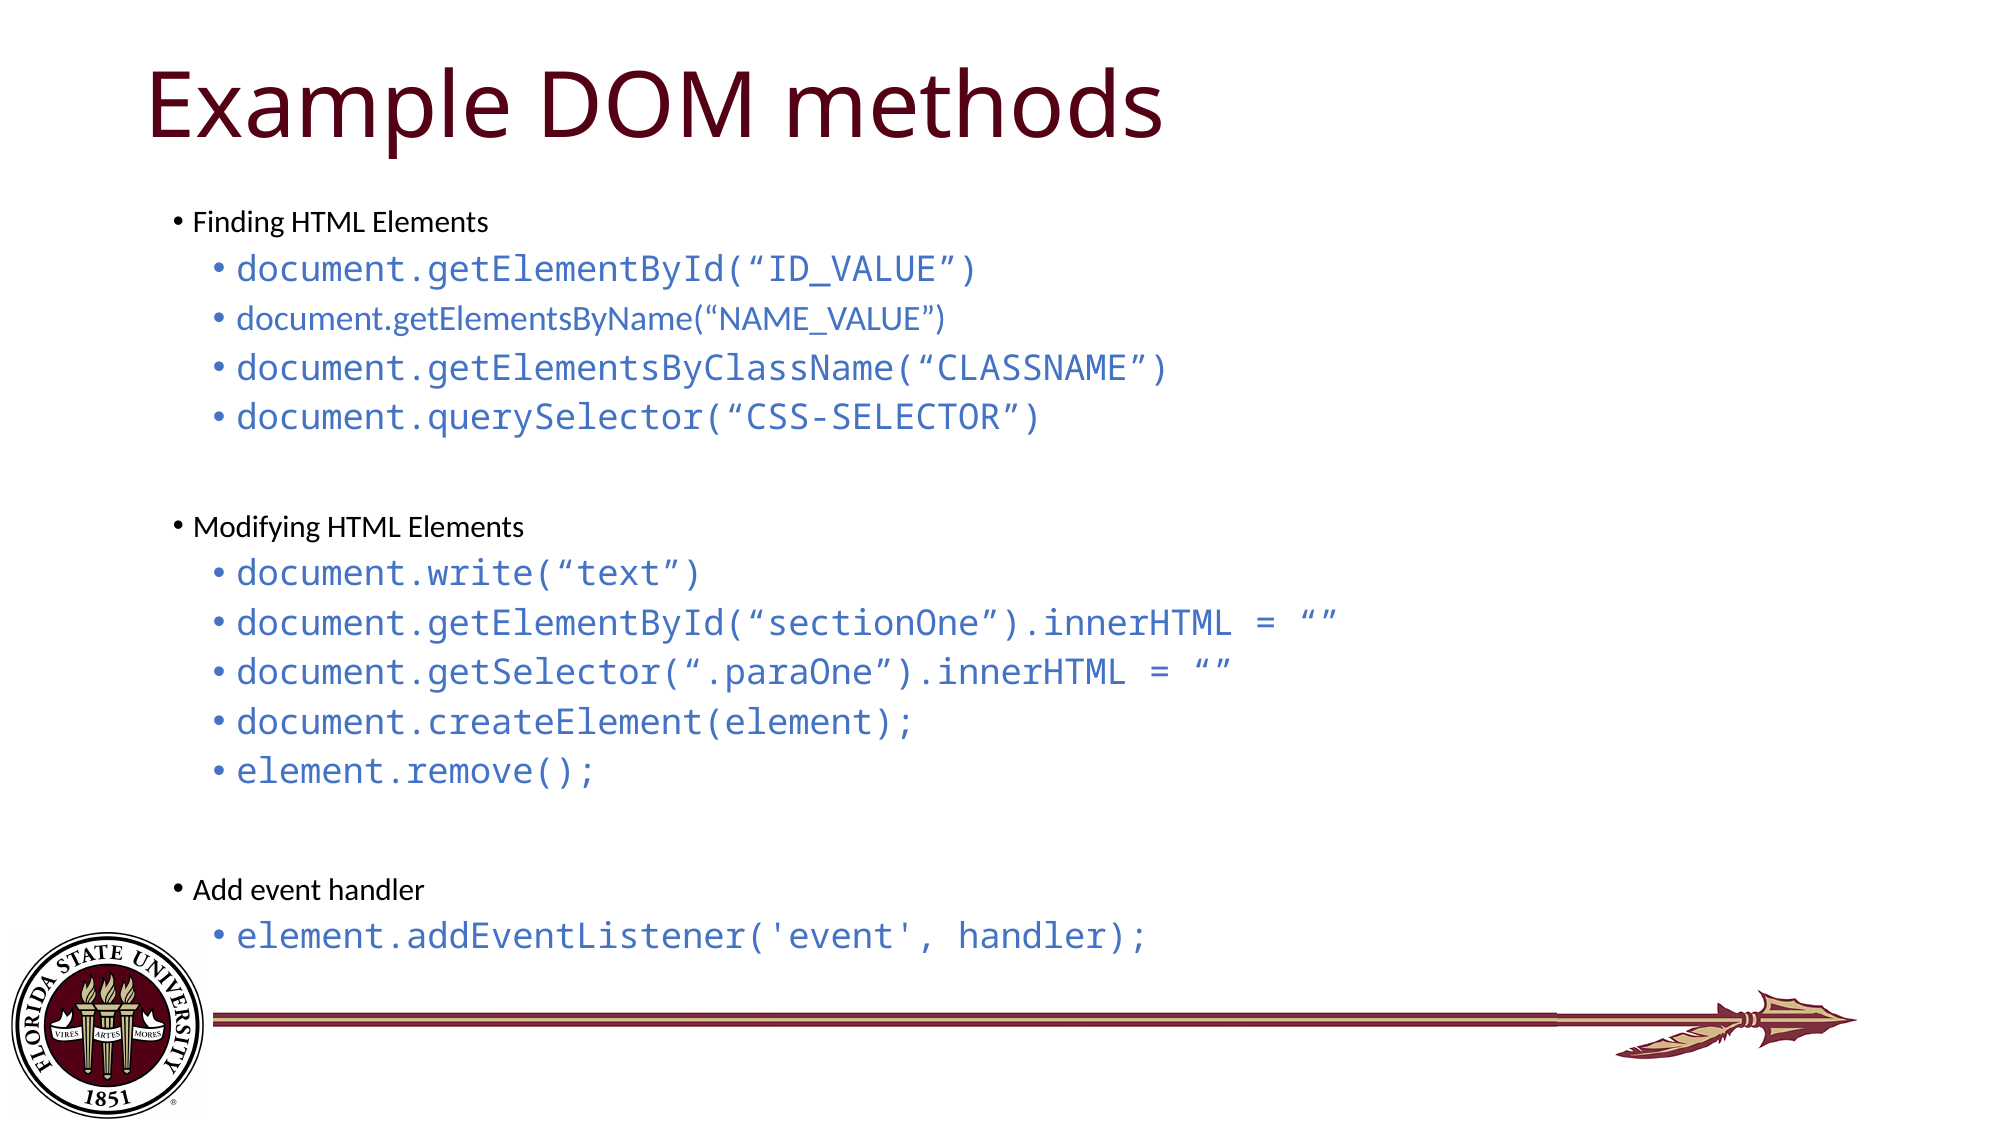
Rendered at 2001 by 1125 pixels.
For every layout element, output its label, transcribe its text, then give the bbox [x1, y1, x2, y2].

picture [11, 932, 204, 1119]
picture [213, 895, 1863, 1125]
list Finding HTML Elements document.getElementById(“ID_VALUE”) document.getElementsByName(“NAME_VALUE”) document.getElementsByClassName(“CLASSNAME”) document.querySelector(“CSS-SELECTOR”) Modifying HTML Elements document.write(“text”) document.getElementById(“sectionOne”).innerHTML = “” document.getSelector(“.paraOne”).innerHTML = “” document.createElement(element); element.remove(); Add event handler element.addEventListener('event', handler); [164, 197, 1541, 969]
title Example DOM methods [136, 37, 1863, 178]
